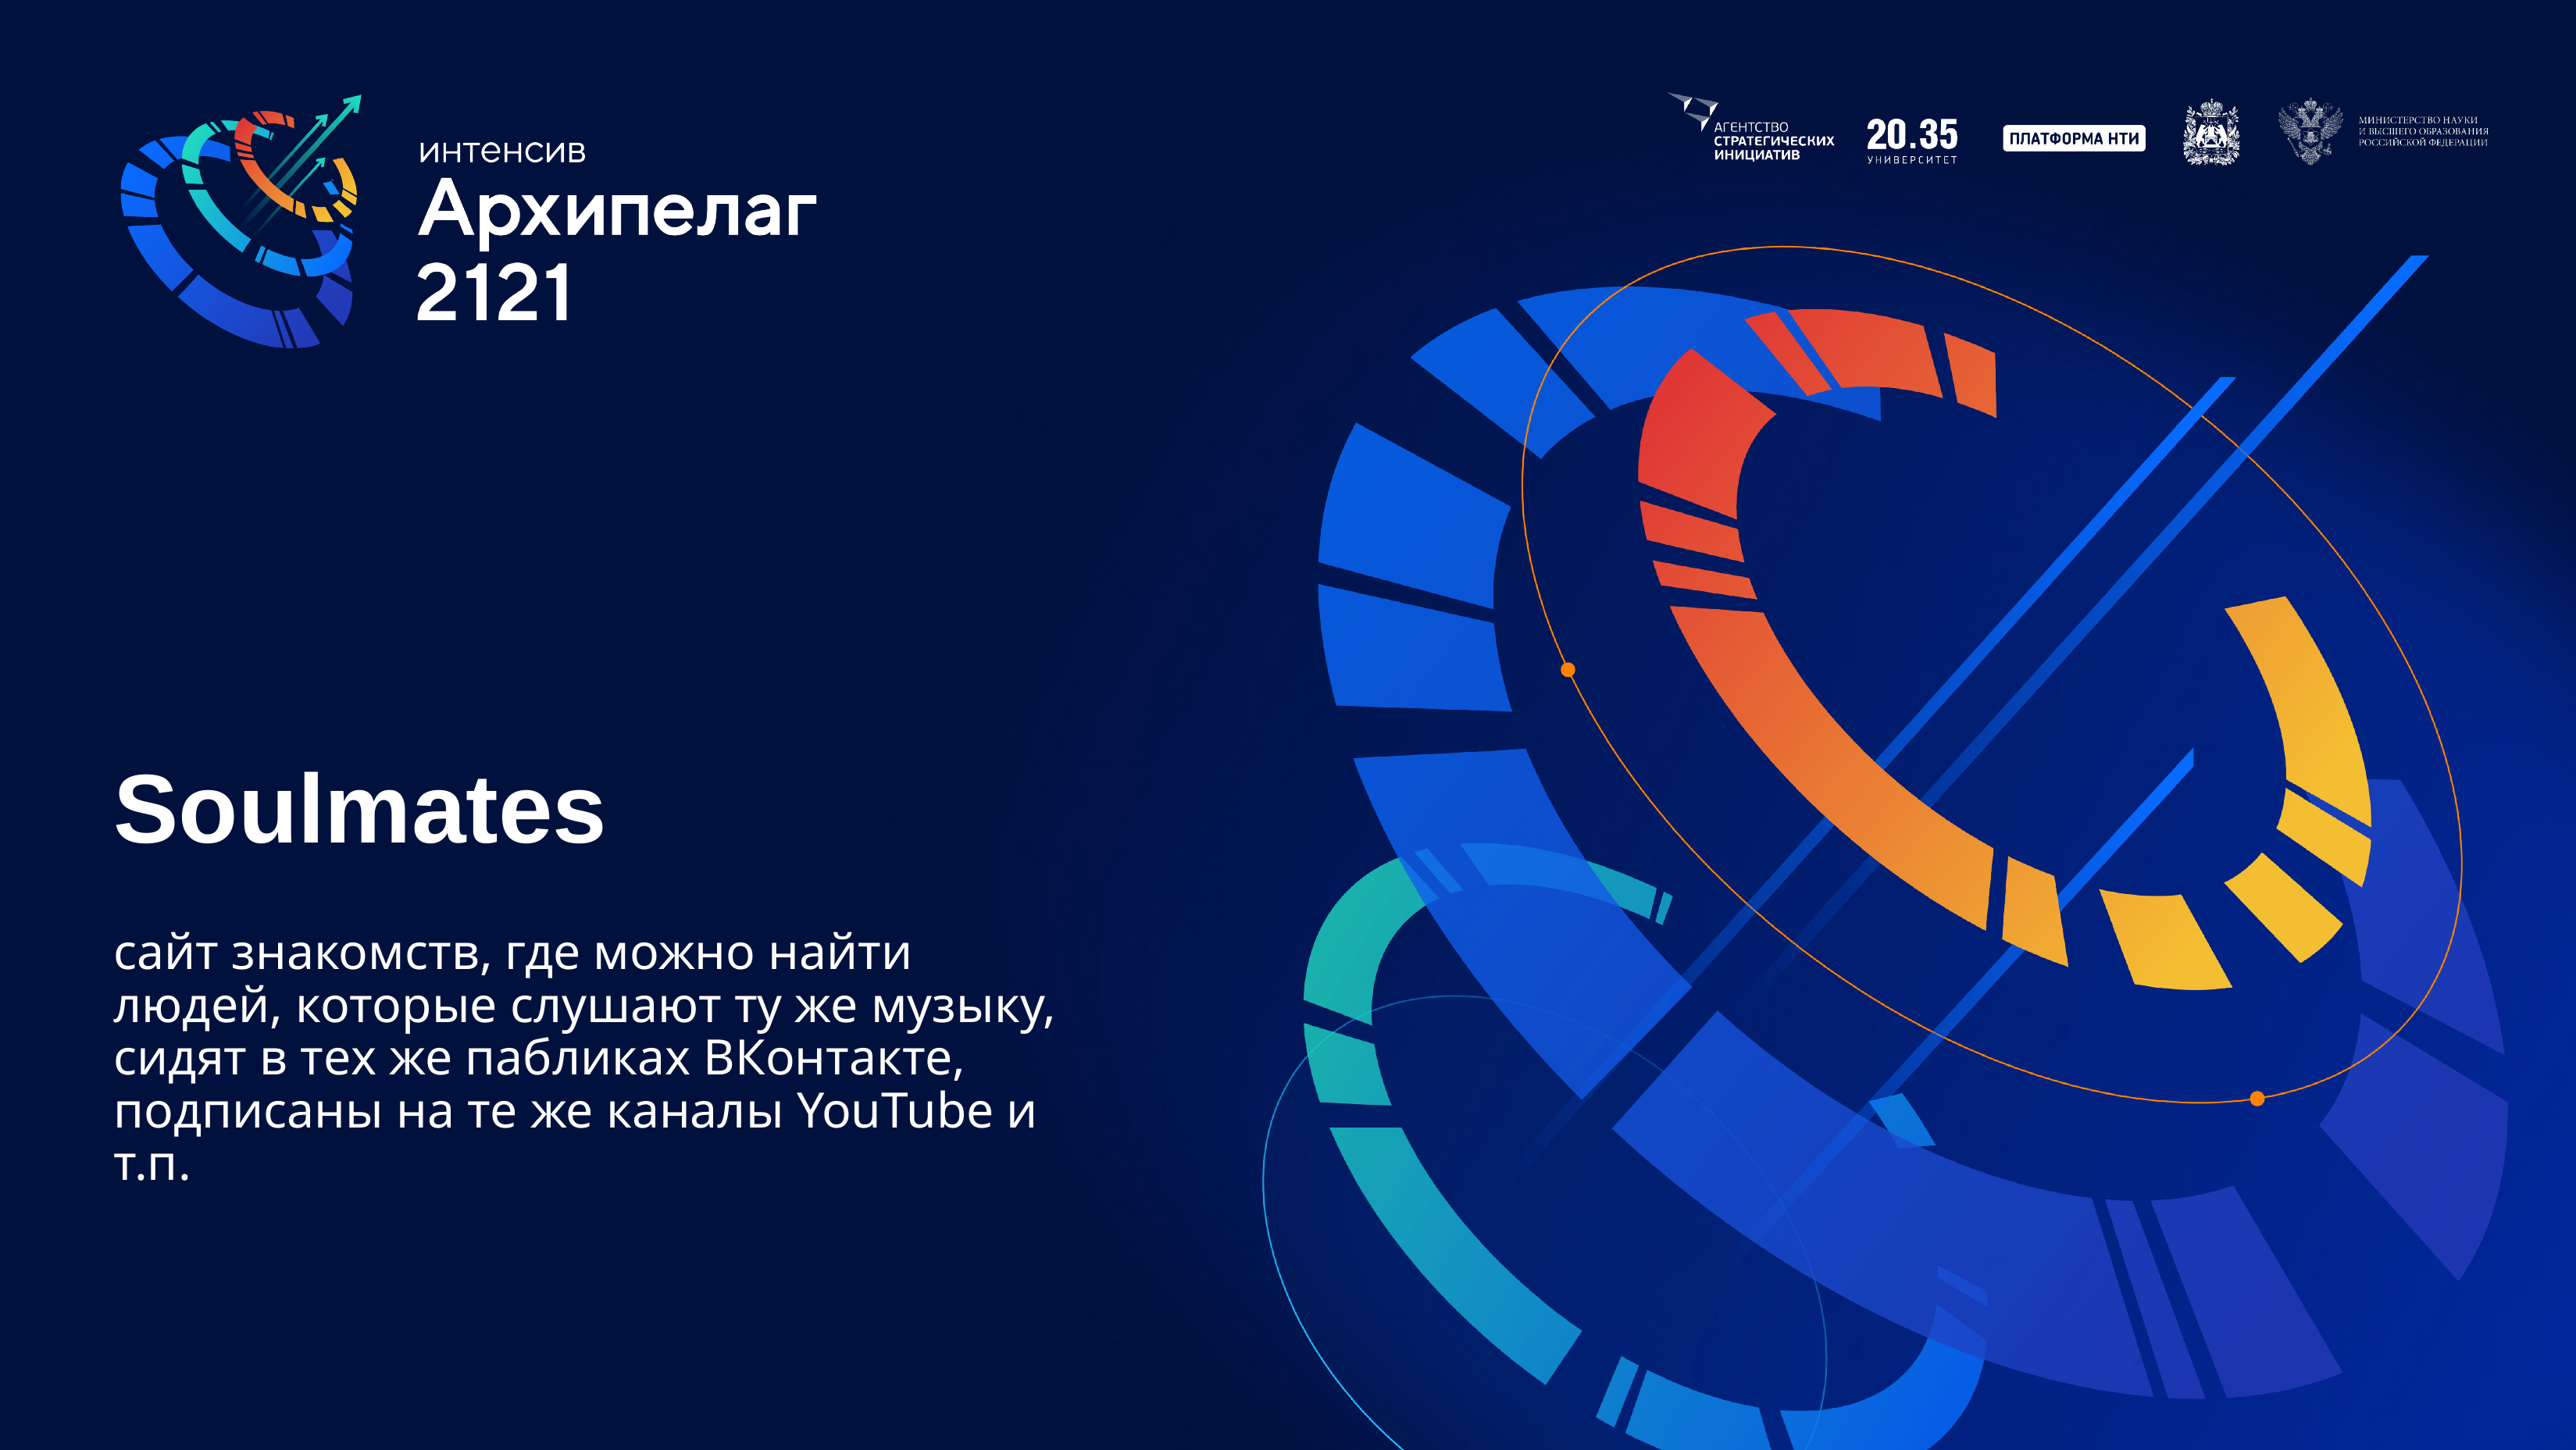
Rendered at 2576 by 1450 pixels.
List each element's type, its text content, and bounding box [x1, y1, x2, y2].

subtitle сайт знакомств, где можно найти людей, которые слушают ту же музыку, сидят в тех же пабликах ВКонтакте, подписаны на те же каналы YouTube и т.п. [113, 928, 1062, 1247]
title Soulmates [113, 458, 1062, 864]
picture [0, 0, 2576, 1450]
